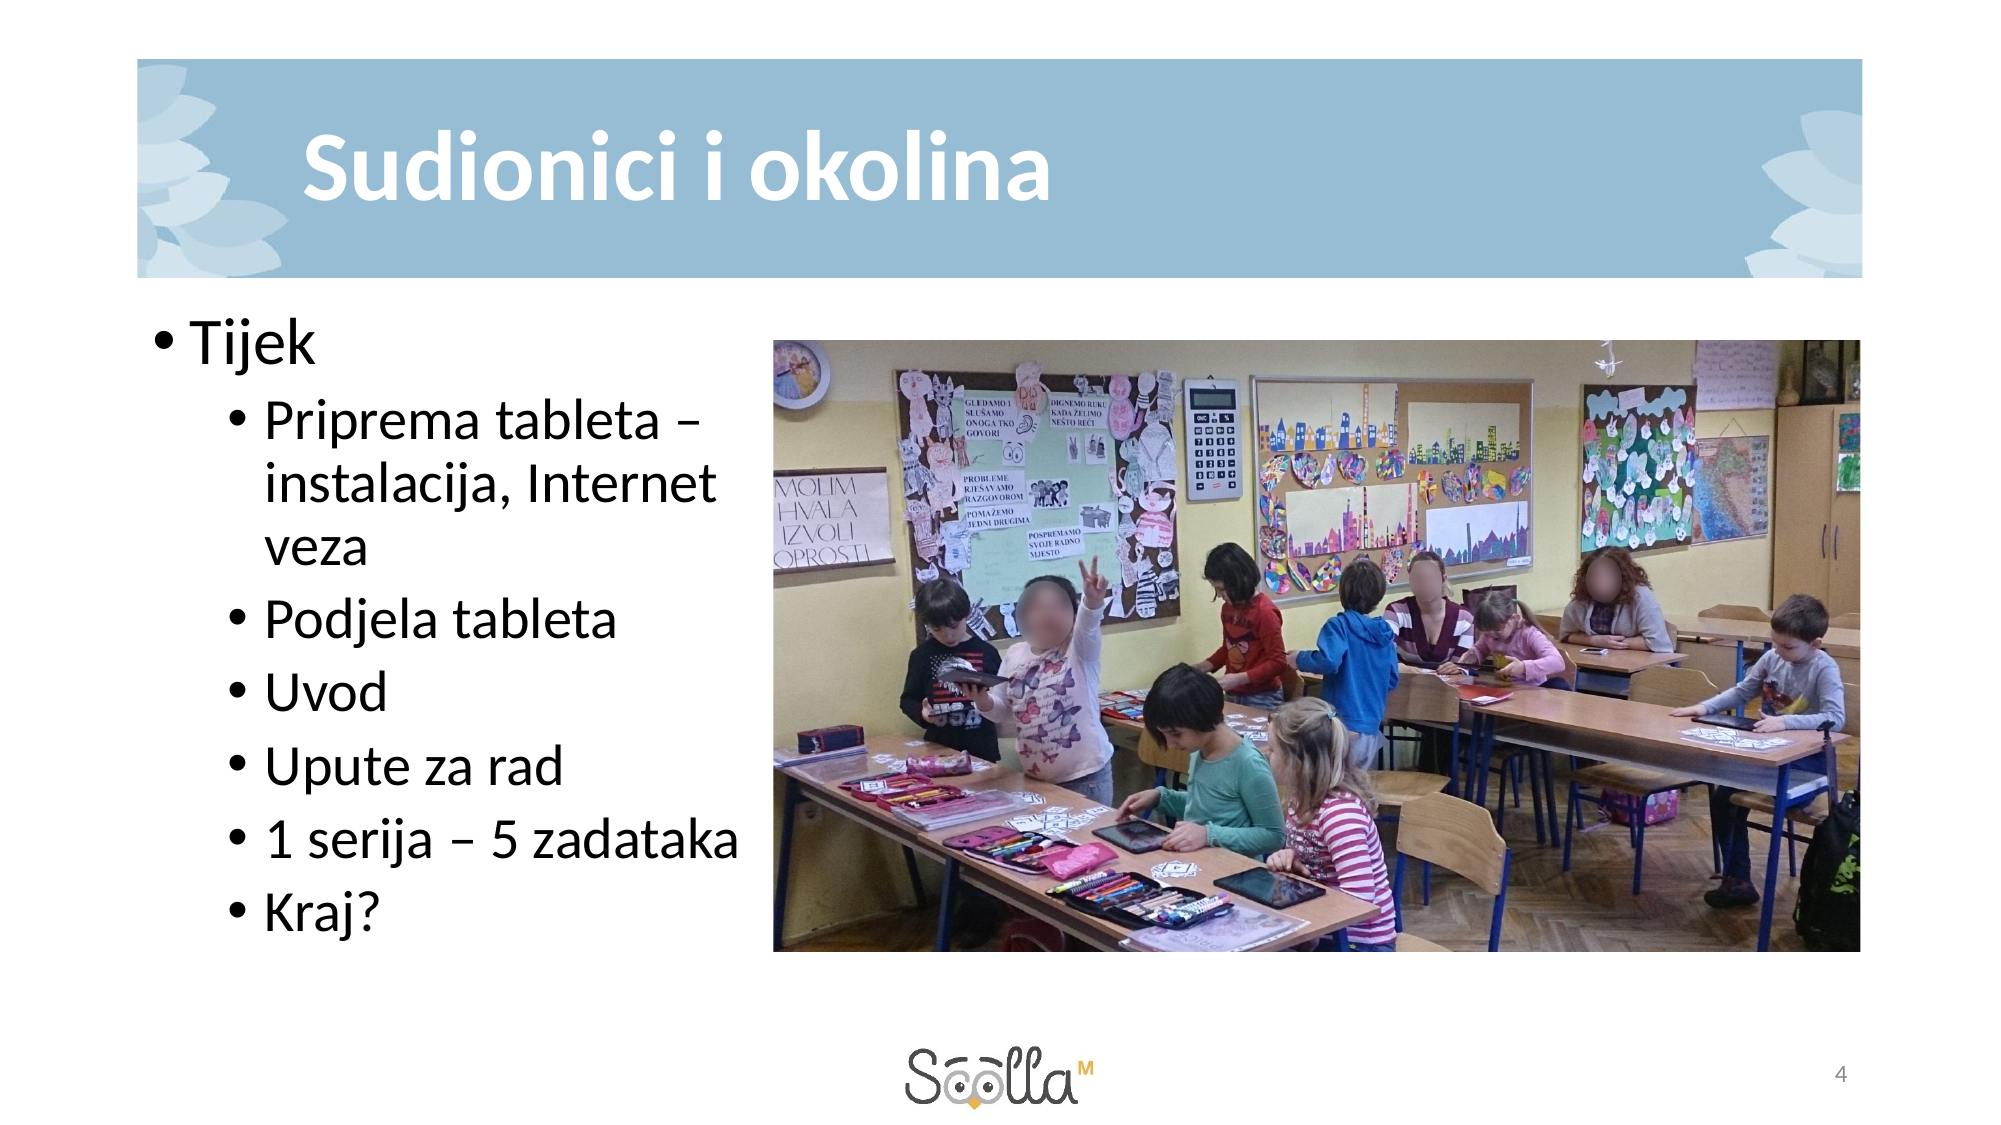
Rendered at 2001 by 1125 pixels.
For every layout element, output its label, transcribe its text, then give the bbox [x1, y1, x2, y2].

picture [773, 340, 1861, 952]
picture [899, 1042, 1101, 1114]
title Sudionici i okolina [137, 59, 1863, 278]
slide_number 4 [1412, 1042, 1863, 1103]
list Tijek Priprema tableta – instalacija, Internet veza Podjela tableta Uvod Upute za rad 1 serija – 5 zadataka Kraj? [137, 299, 781, 1014]
